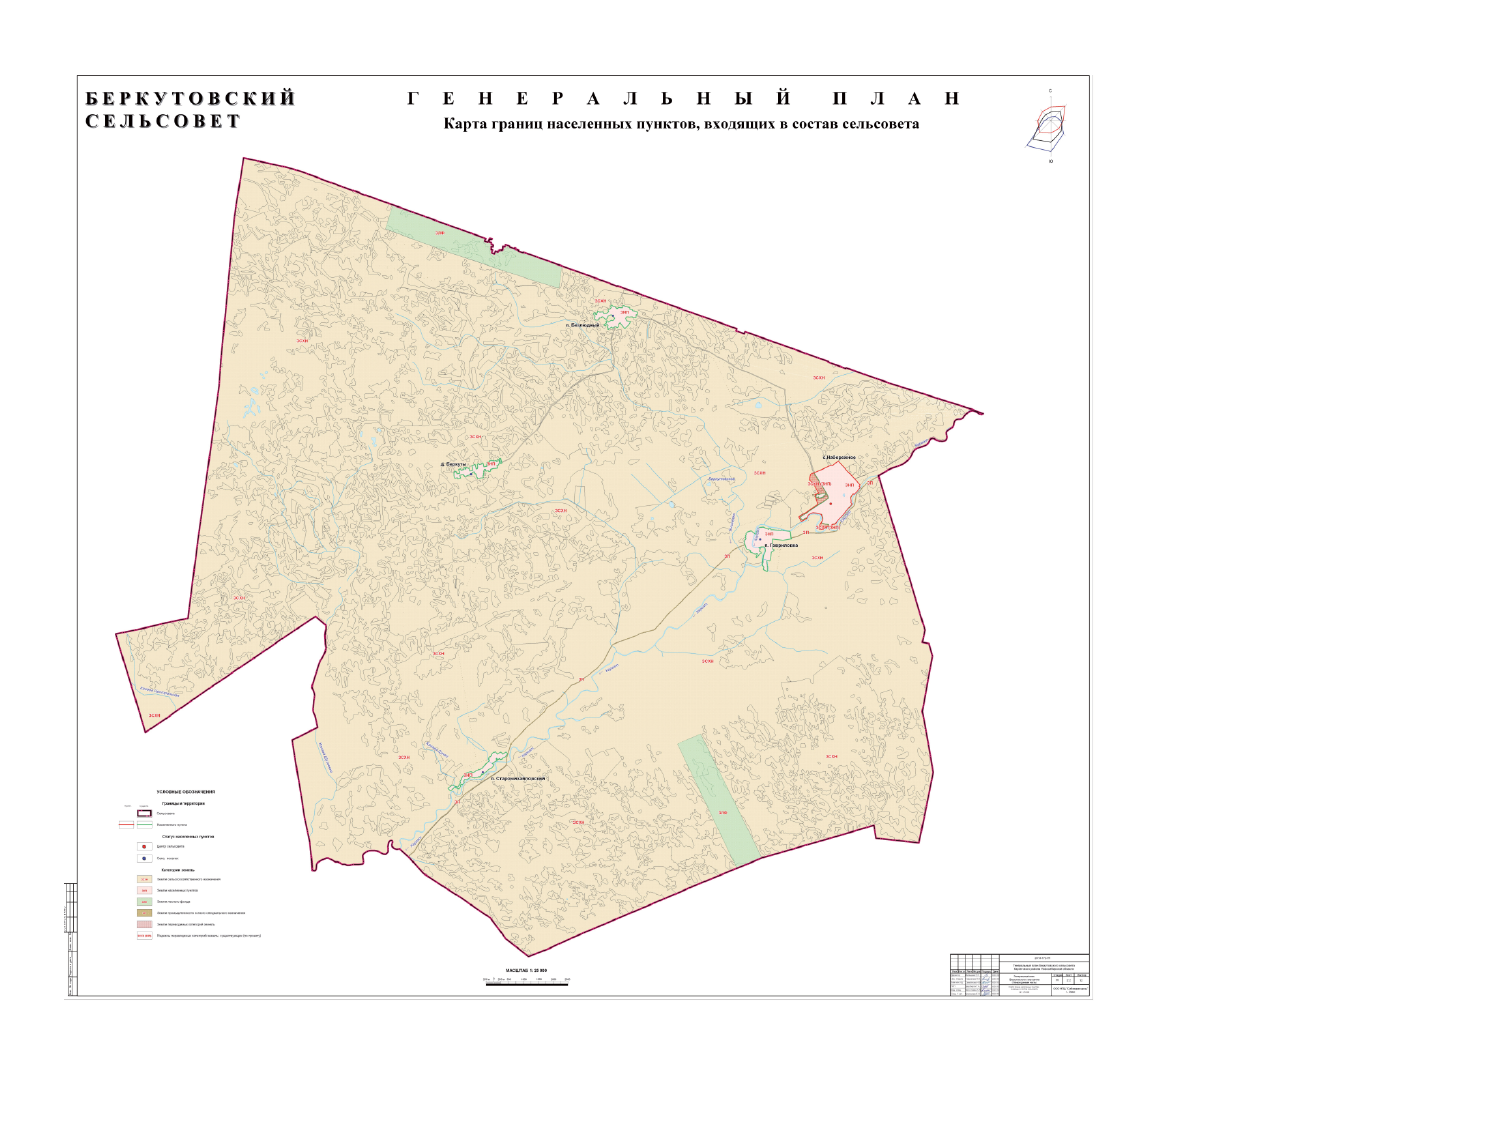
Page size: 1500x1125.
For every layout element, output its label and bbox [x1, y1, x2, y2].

picture [64, 75, 1097, 1008]
